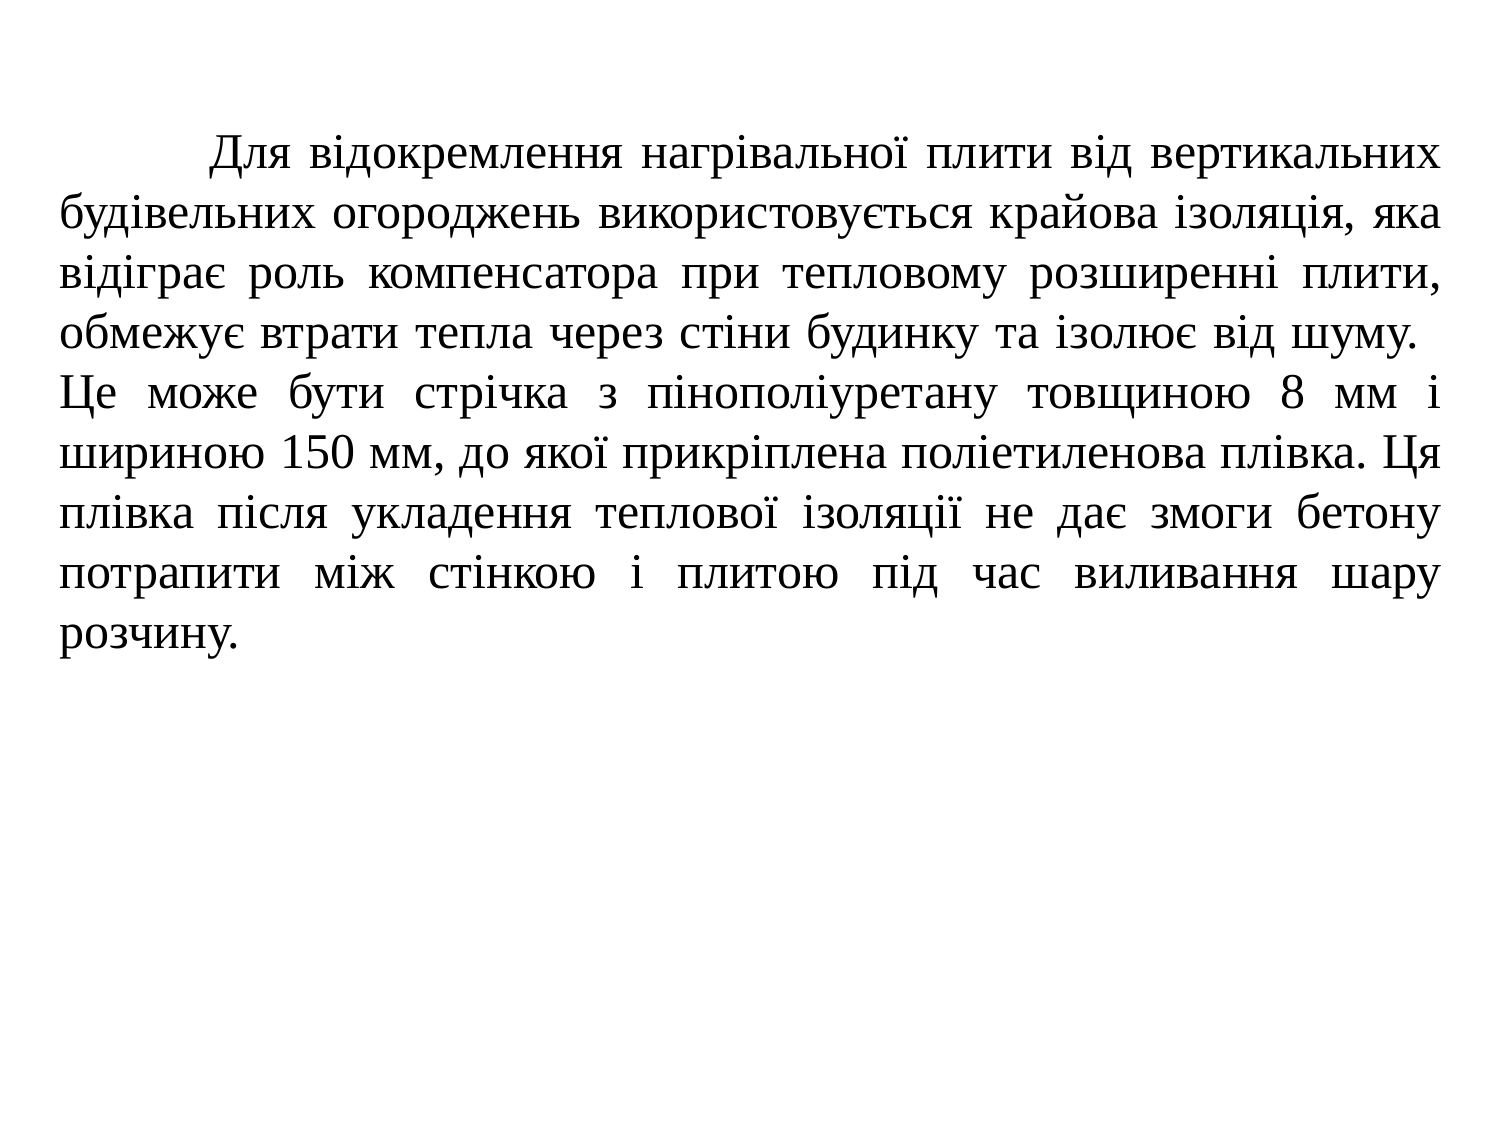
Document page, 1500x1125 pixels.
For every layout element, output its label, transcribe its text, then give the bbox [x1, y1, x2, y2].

text_box Для відокремлення нагрівальної плити від вертикальних будівельних огороджень використовується крайова ізоляція, яка відіграє роль компенсатора при тепловому розширенні плити, обмежує втрати тепла через стіни будинку та ізолює від шуму. Це може бути стрічка з пінополіуретану товщиною 8 мм і шириною 150 мм, до якої прикріплена поліетиленова плівка. Ця плівка після укладення теплової ізоляції не дає змоги бетону потрапити між стінкою і плитою під час виливання шару розчину. [44, 110, 1458, 666]
